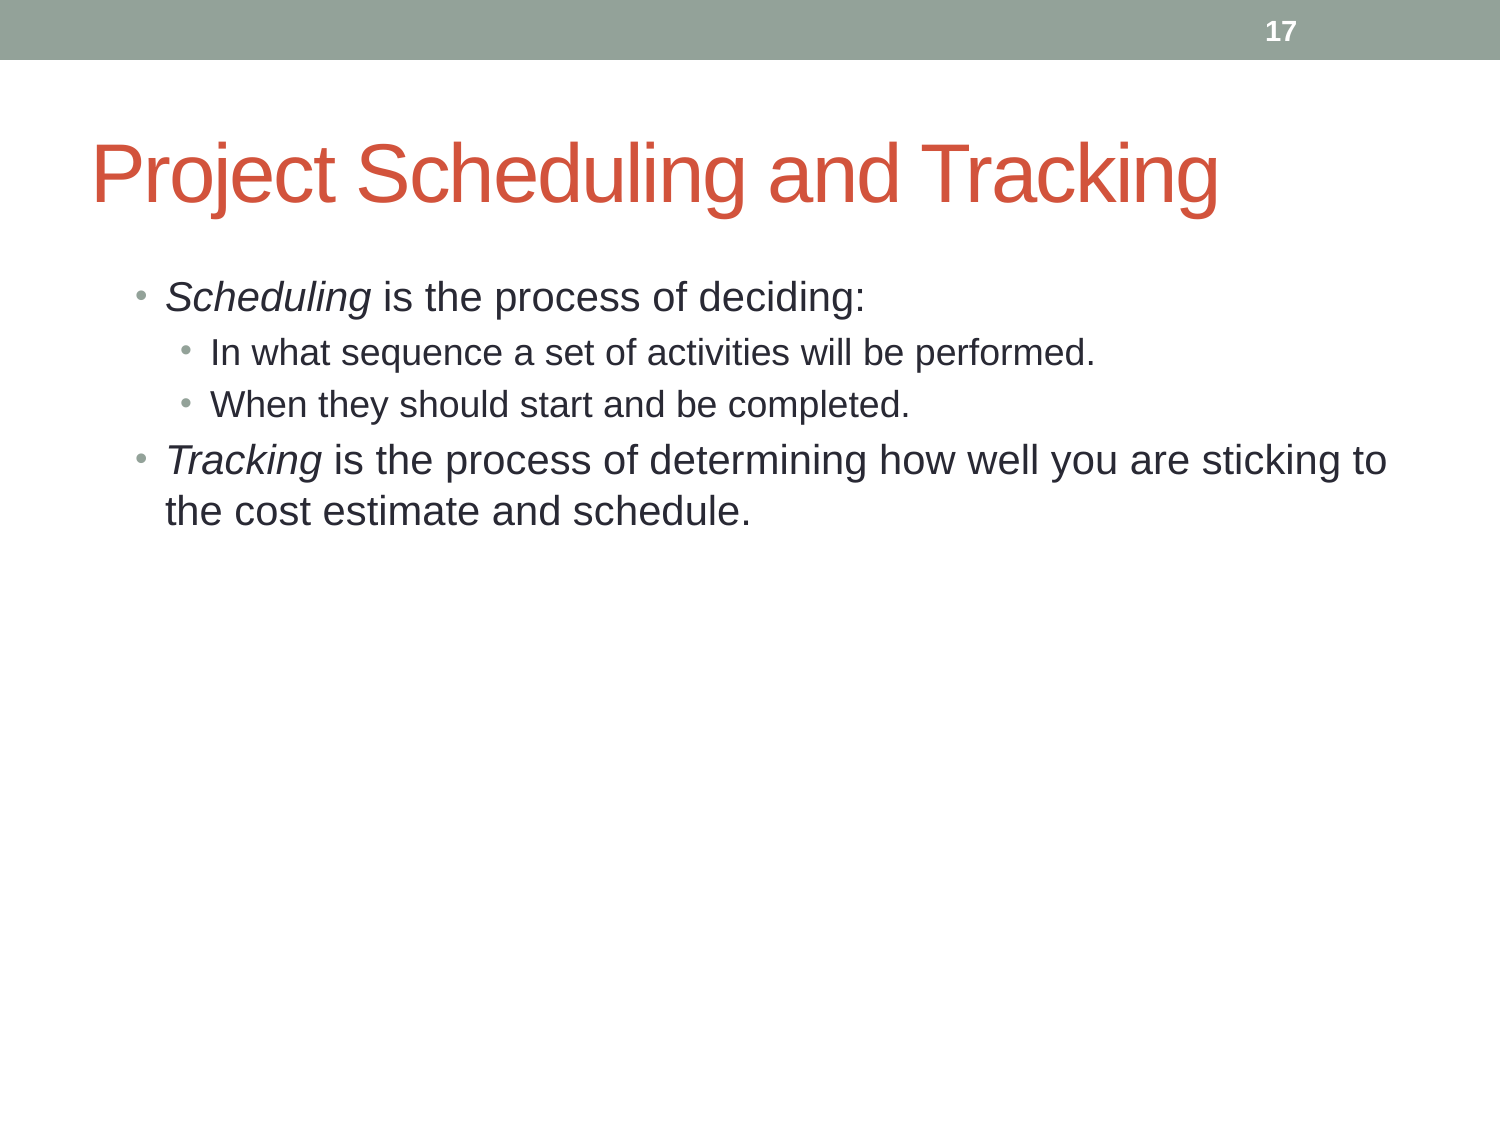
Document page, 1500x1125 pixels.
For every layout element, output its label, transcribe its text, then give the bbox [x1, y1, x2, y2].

slide_number 17 [1250, 3, 1425, 57]
list Scheduling is the process of deciding: In what sequence a set of activities will be performed. When they should start and be completed. Tracking is the process of determining how well you are sticking to the cost estimate and schedule. [75, 262, 1425, 1063]
title Project Scheduling and Tracking [75, 87, 1425, 250]
